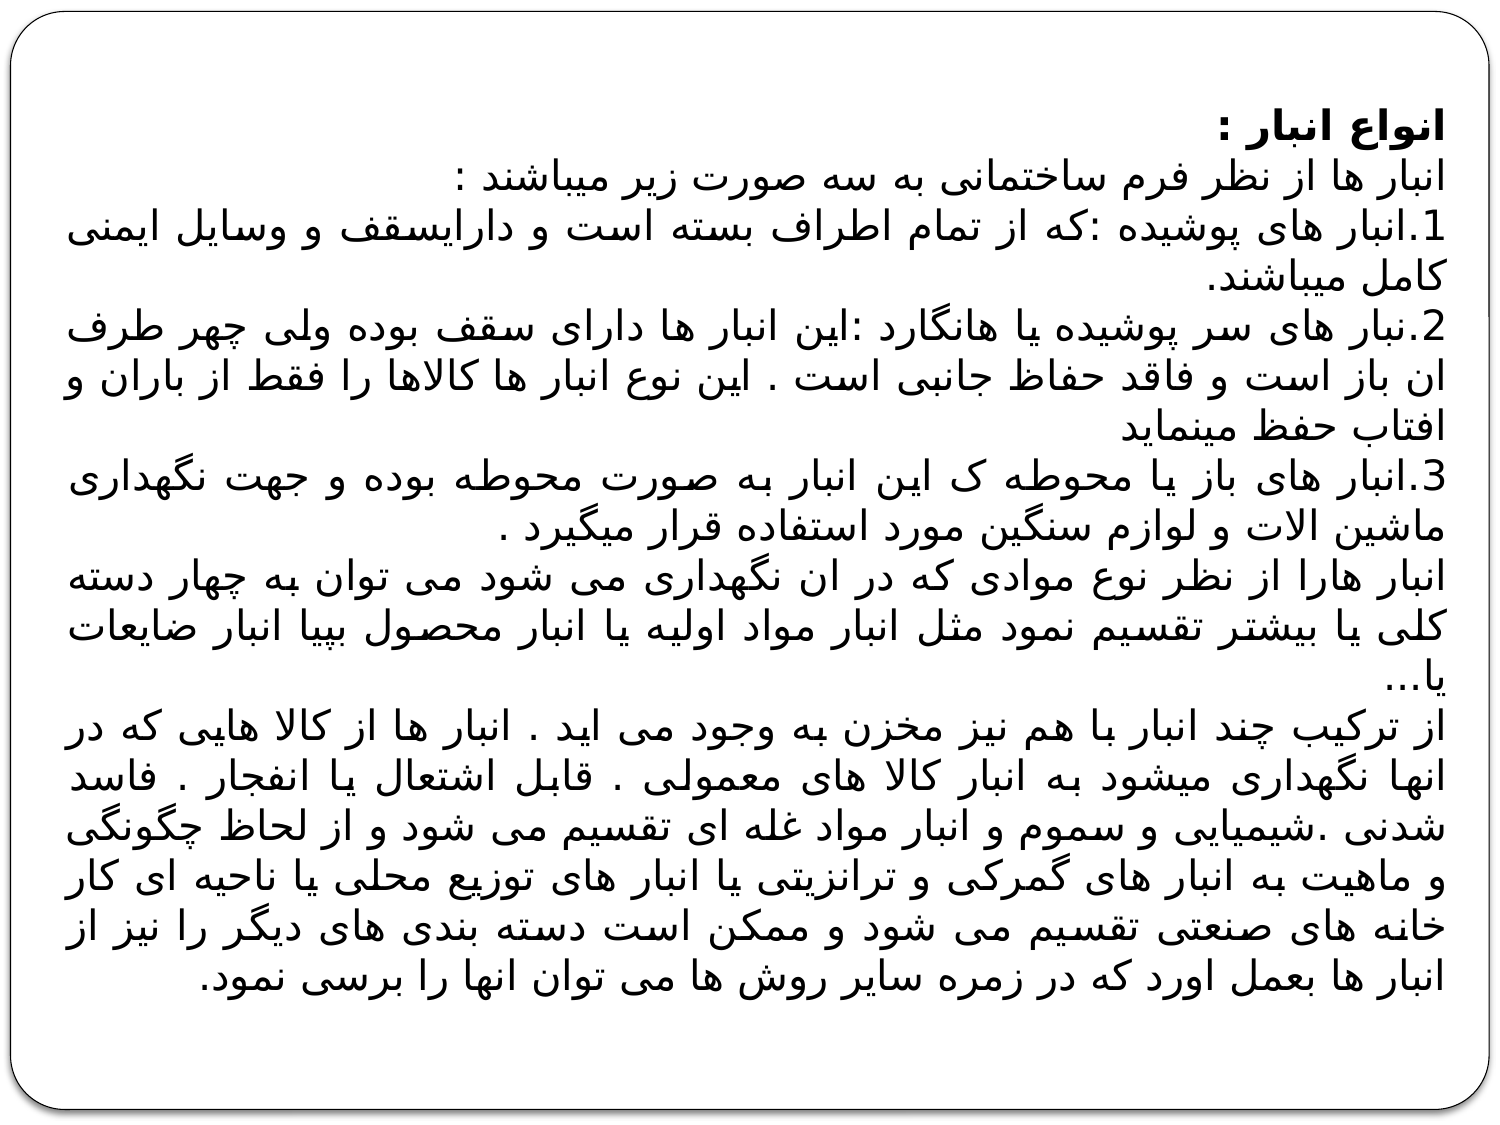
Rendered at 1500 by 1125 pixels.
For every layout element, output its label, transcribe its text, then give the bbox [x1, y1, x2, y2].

text_box انواع انبار : انبار ها از نظر فرم ساختمانی به سه صورت زیر میباشند : 1.انبار های پوشیده :که از تمام اطراف بسته است و دارایسقف و وسایل ایمنی کامل میباشند. 2.نبار های سر پوشیده یا هانگارد :این انبار ها دارای سقف بوده ولی چهر طرف ان باز است و فاقد حفاظ جانبی است . این نوع انبار ها کالاها را فقط از باران و افتاب حفظ مینماید 3.انبار های باز یا محوطه ک این انبار به صورت محوطه بوده و جهت نگهداری ماشین الات و لوازم سنگین مورد استفاده قرار میگیرد . انبار هارا از نظر نوع موادی که در ان نگهداری می شود می توان به چهار دسته کلی یا بیشتر تقسیم نمود مثل انبار مواد اولیه یا انبار محصول بپیا انبار ضایعات یا... از ترکیب چند انبار با هم نیز مخزن به وجود می اید . انبار ها از کالا هایی که در انها نگهداری میشود به انبار کالا های معمولی . قابل اشتعال یا انفجار . فاسد شدنی .شیمیایی و سموم و انبار مواد غله ای تقسیم می شود و از لحاظ چگونگی و ماهیت به انبار های گمرکی و ترانزیتی یا انبار های توزیع محلی یا ناحیه ای کار خانه های صنعتی تقسیم می شود و ممکن است دسته بندی های دیگر را نیز از انبار ها بعمل اورد که در زمره سایر روش ها می توان انها را برسی نمود. [49, 91, 1463, 1077]
